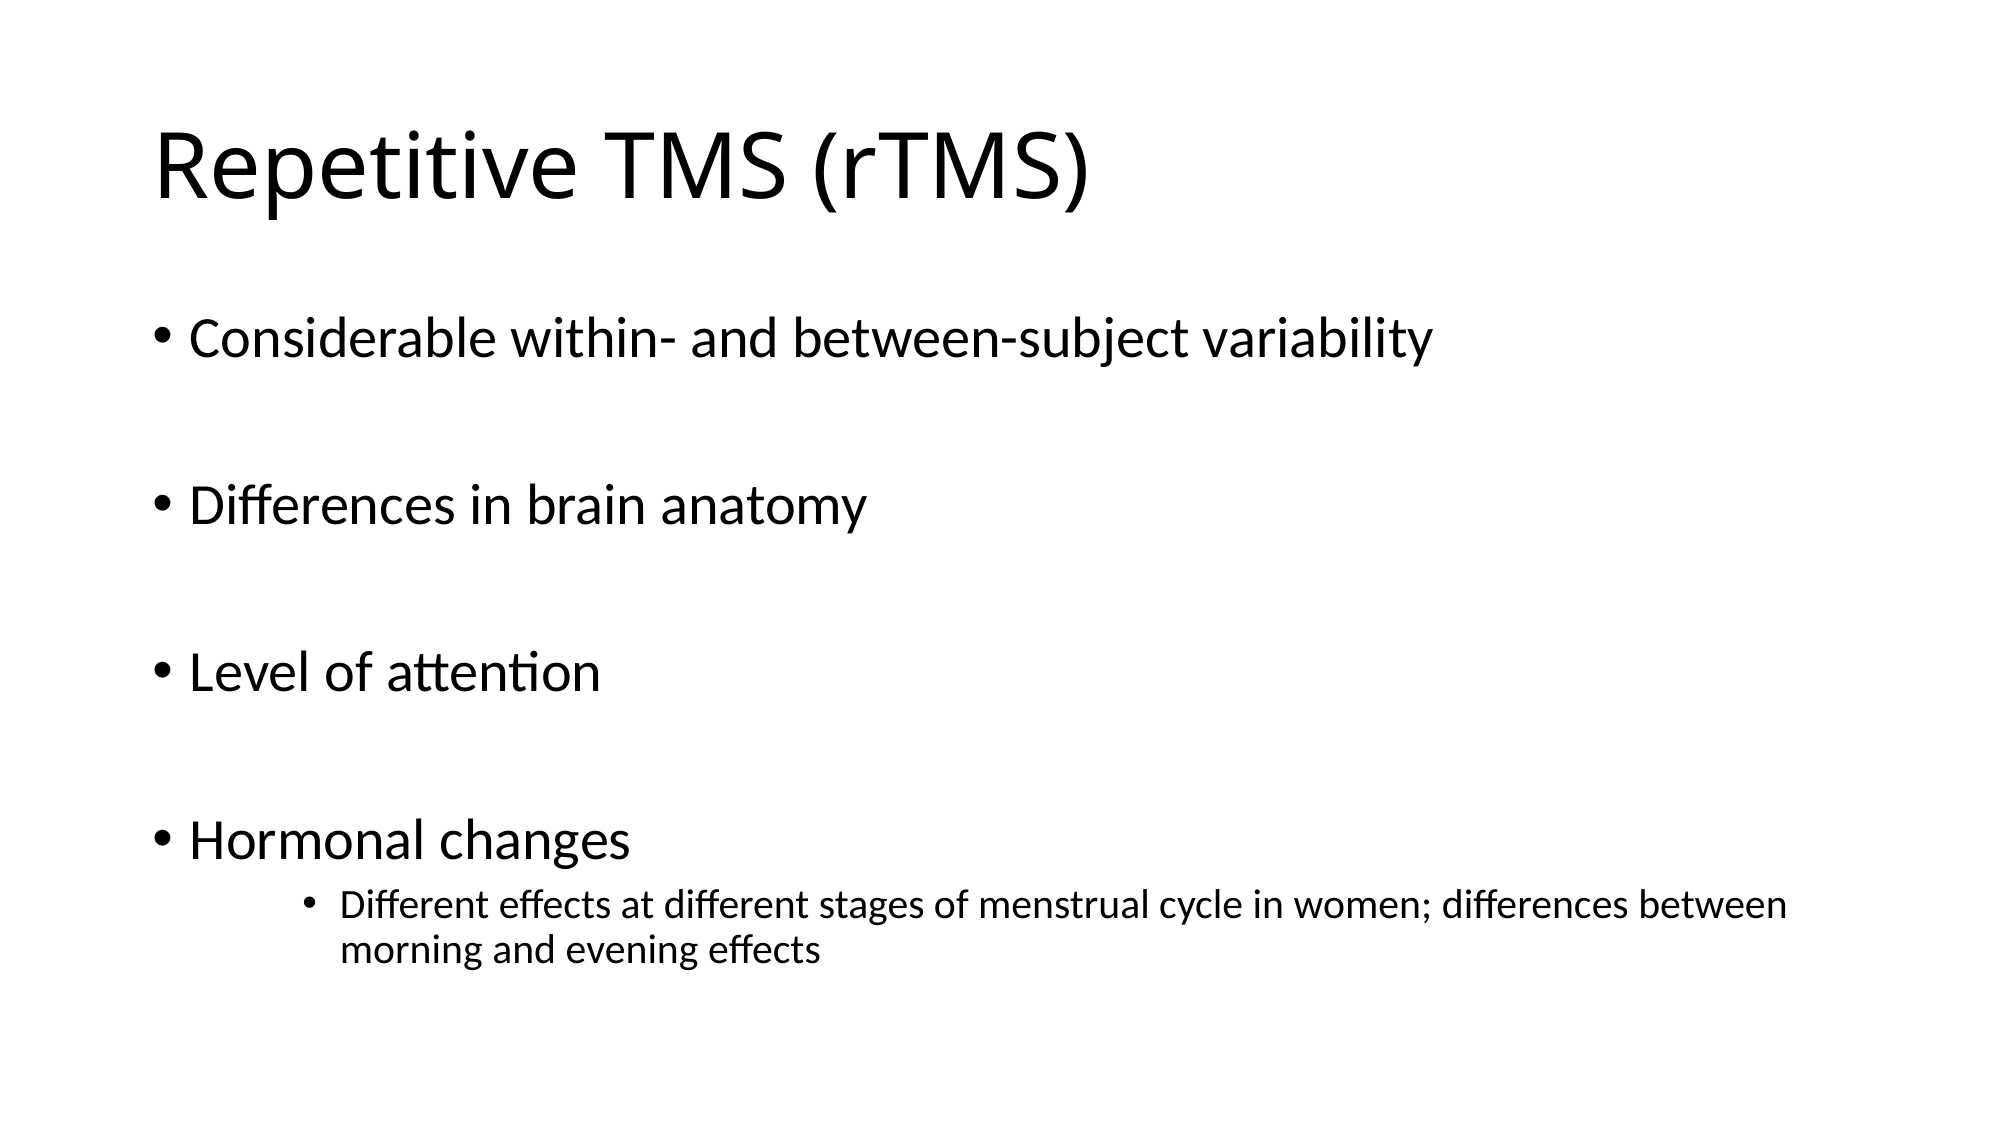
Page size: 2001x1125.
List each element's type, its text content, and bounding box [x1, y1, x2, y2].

title Repetitive TMS (rTMS) [137, 59, 1863, 278]
list Considerable within- and between-subject variability Differences in brain anatomy Level of attention Hormonal changes Different effects at different stages of menstrual cycle in women; differences between morning and evening effects [137, 299, 1863, 1014]
